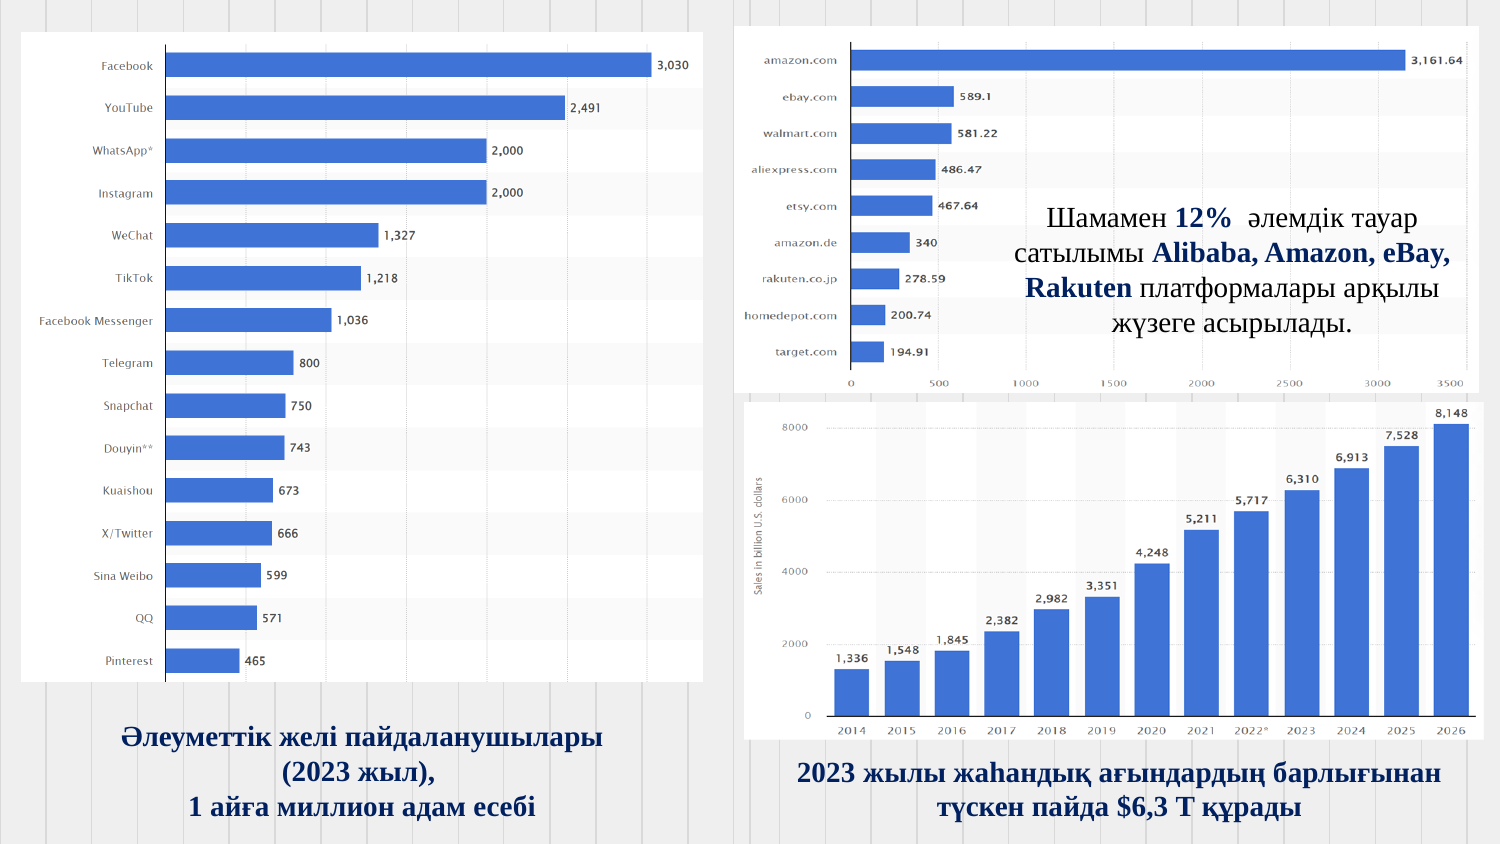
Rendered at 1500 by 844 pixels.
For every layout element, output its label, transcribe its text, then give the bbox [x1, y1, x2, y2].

picture [734, 26, 1479, 393]
text_box Әлеуметтік желі пайдаланушылары (2023 жыл), 1 айға миллион адам есебі [79, 702, 645, 838]
text_box 2023 жылы жаһандық ағындардың барлығынан түскен пайда $6,3 T құрады [771, 751, 1467, 838]
picture [20, 31, 704, 682]
picture [744, 402, 1489, 743]
